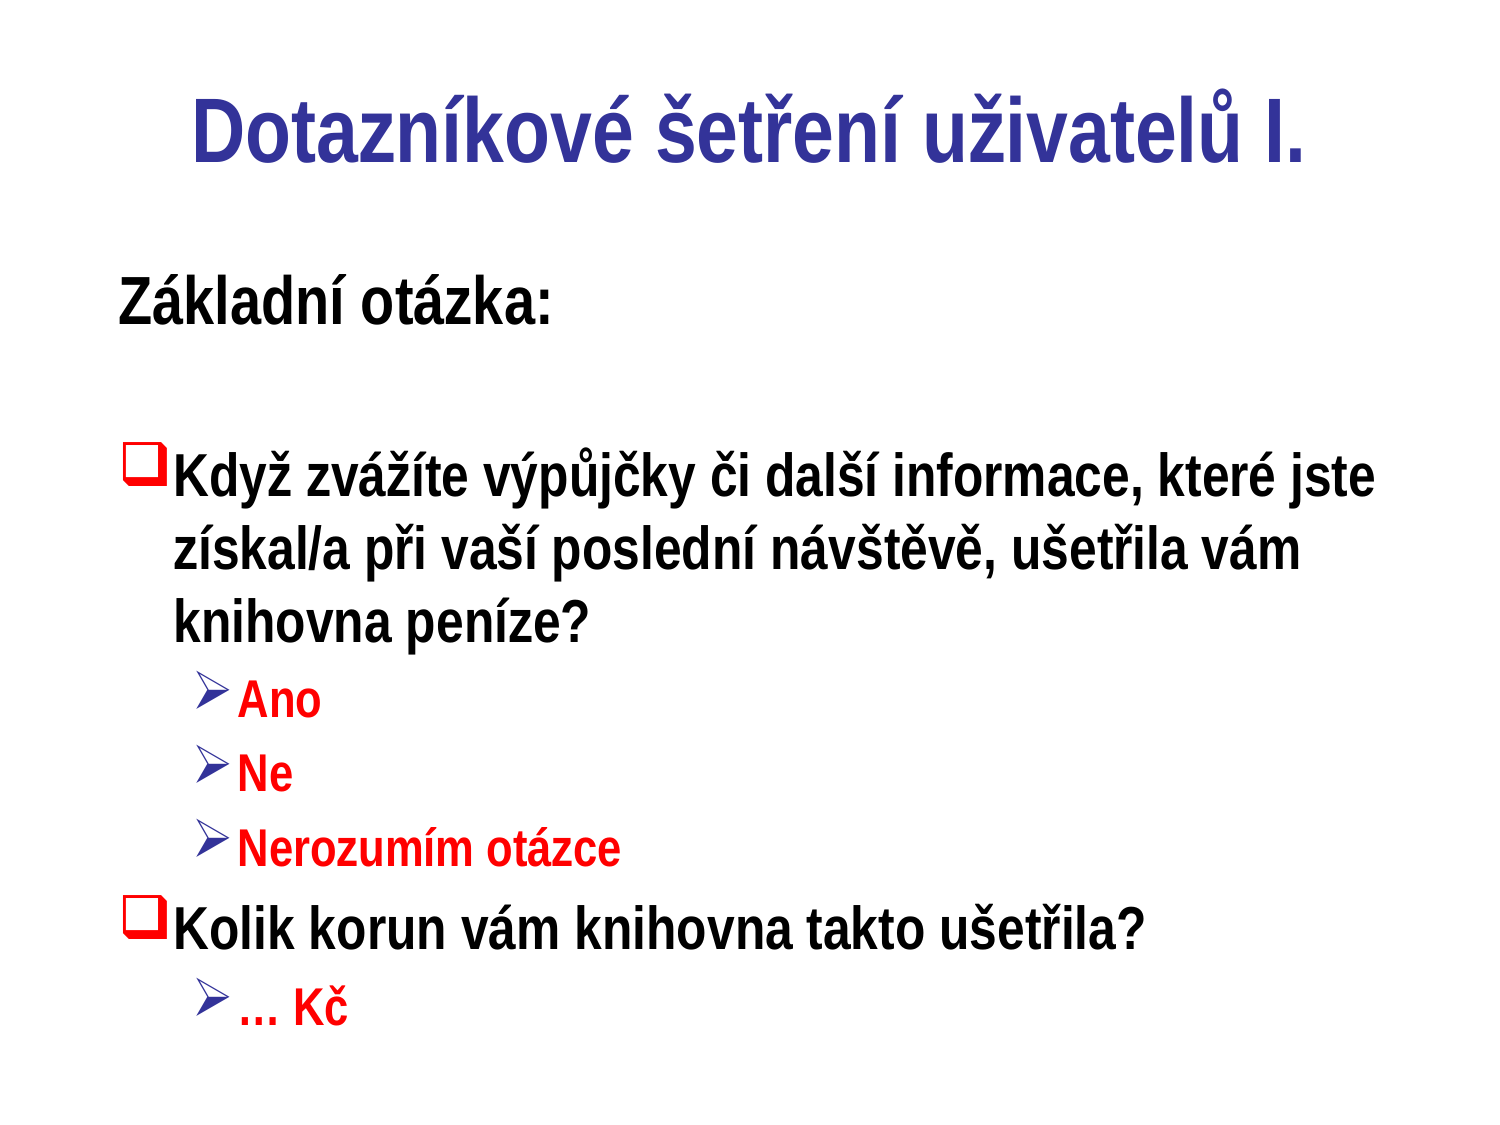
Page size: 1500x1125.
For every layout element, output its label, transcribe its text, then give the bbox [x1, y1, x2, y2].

list Základní otázka: Když zvážíte výpůjčky či další informace, které jste získal/a při vaší poslední návštěvě, ušetřila vám knihovna peníze? Ano Ne Nerozumím otázce Kolik korun vám knihovna takto ušetřila? … Kč [103, 249, 1397, 1044]
title Dotazníkové šetření uživatelů I. [103, 59, 1397, 193]
